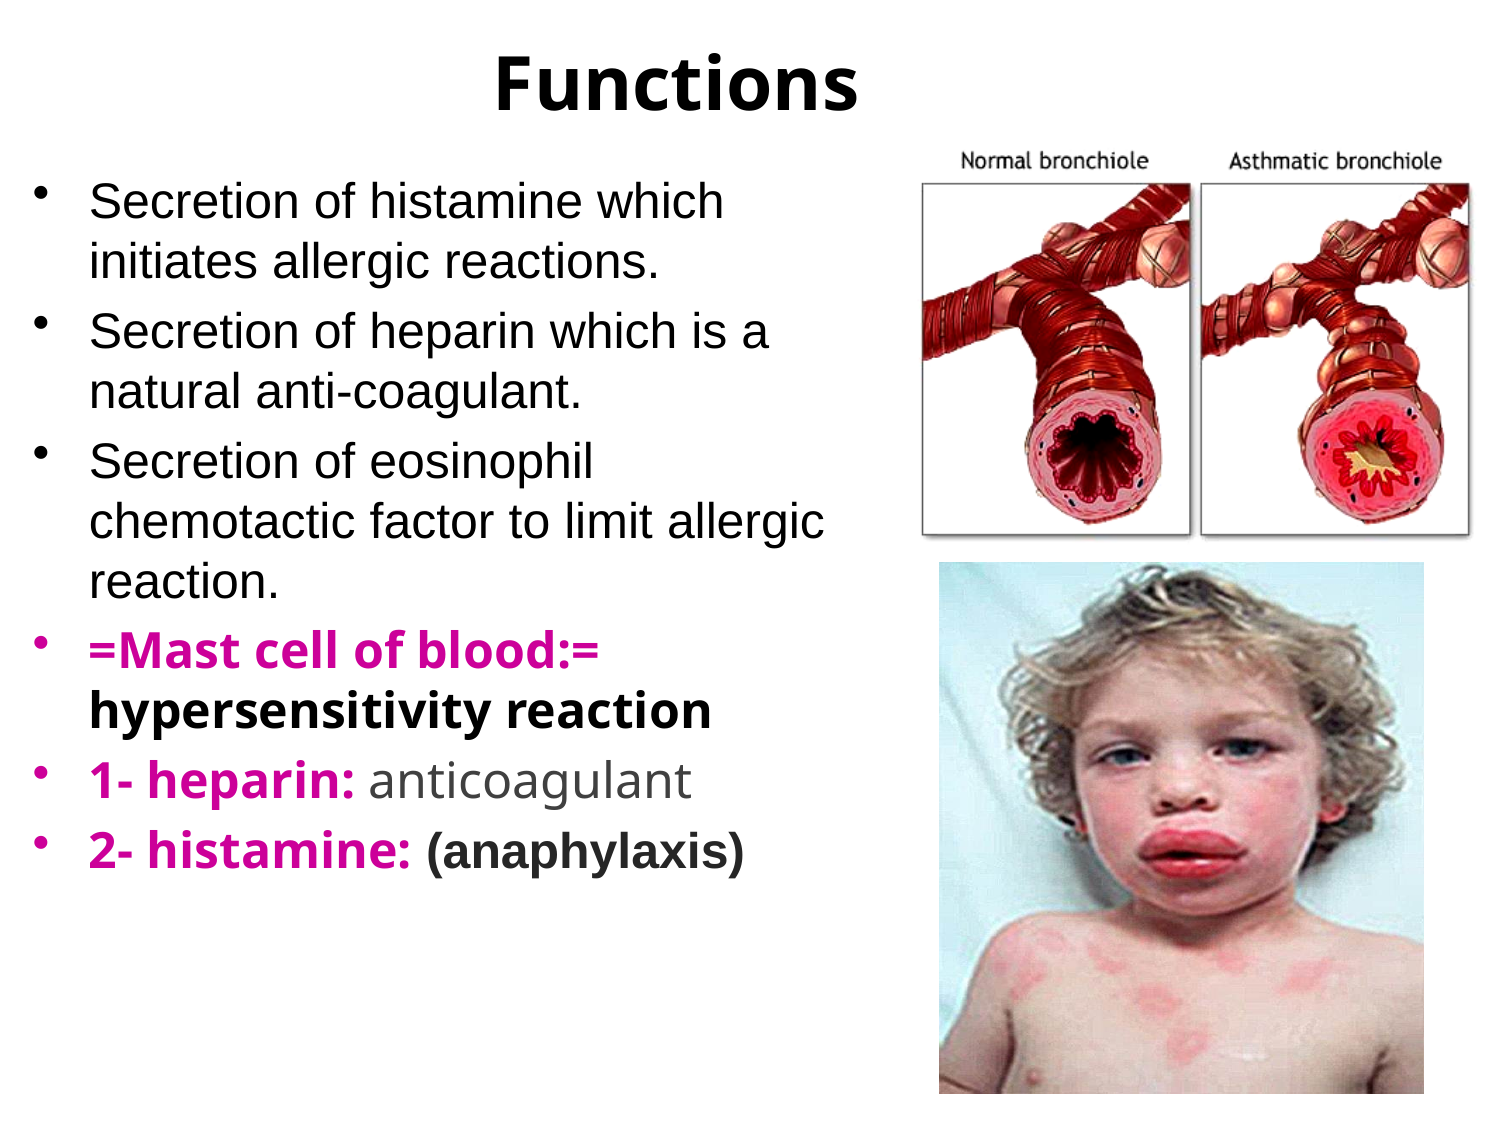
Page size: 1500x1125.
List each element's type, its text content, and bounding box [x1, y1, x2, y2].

list Secretion of histamine which initiates allergic reactions. Secretion of heparin which is a natural anti-coagulant. Secretion of eosinophil chemotactic factor to limit allergic reaction. =Mast cell of blood:= hypersensitivity reaction 1- heparin: anticoagulant 2- histamine: (anaphylaxis) [17, 160, 845, 967]
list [914, 125, 1478, 551]
title Functions [29, 0, 1324, 164]
picture [938, 562, 1424, 1095]
